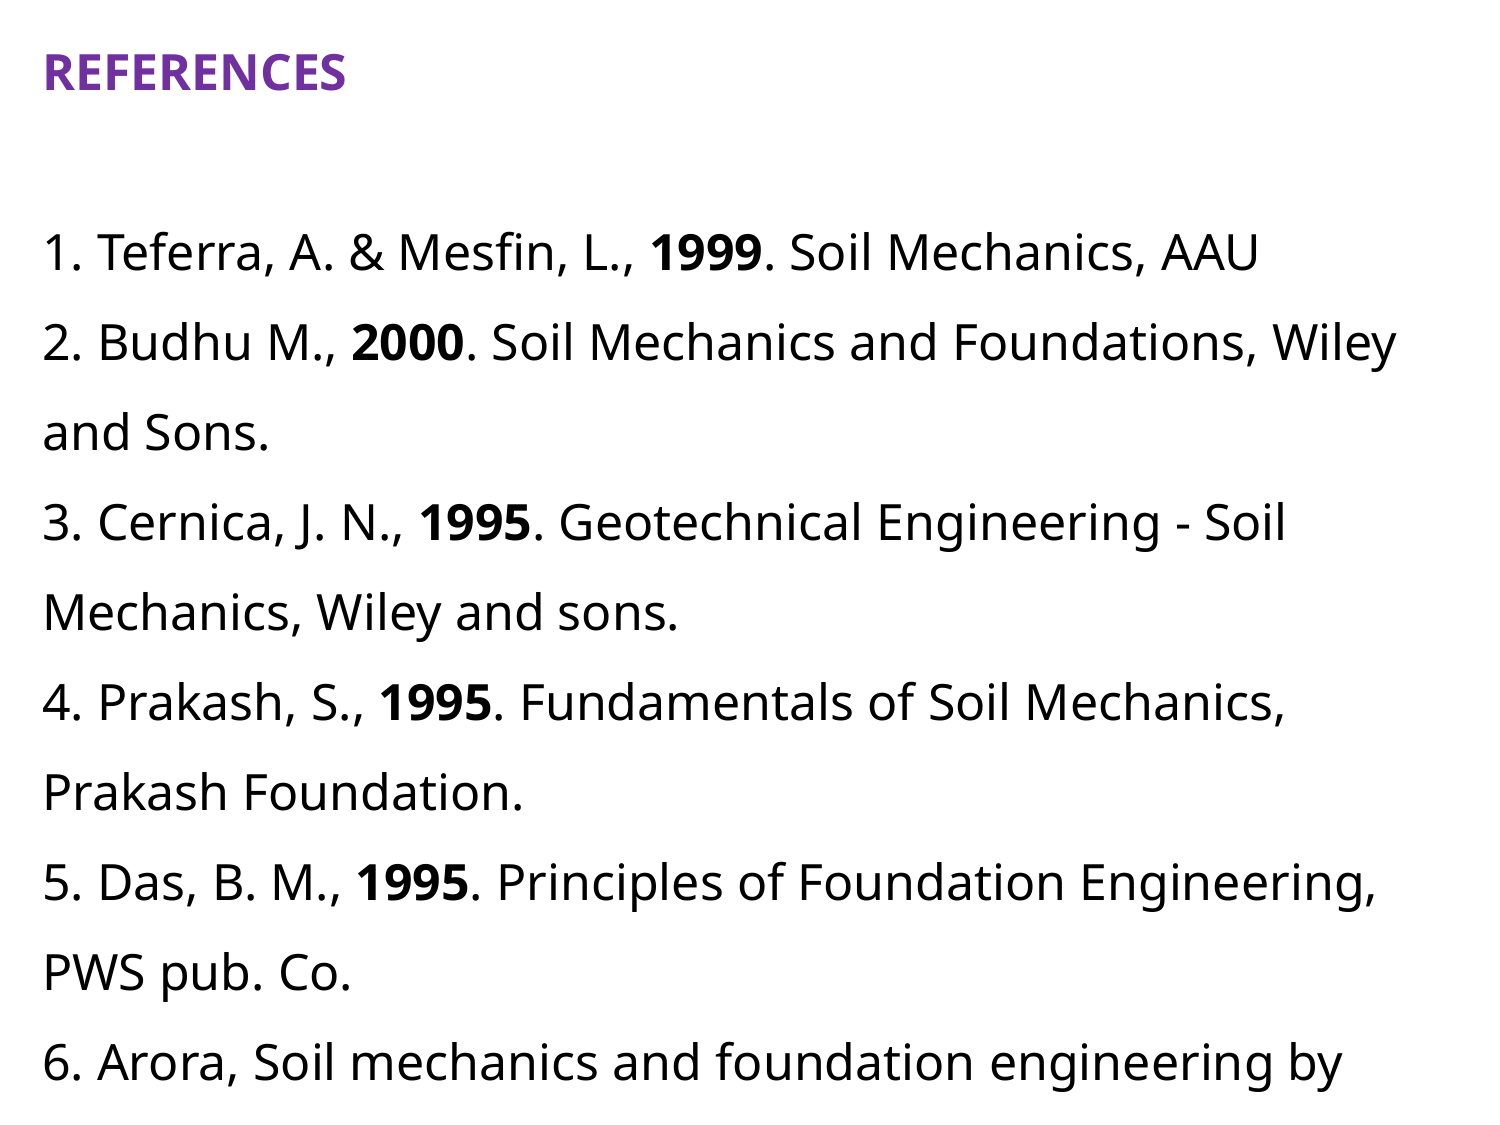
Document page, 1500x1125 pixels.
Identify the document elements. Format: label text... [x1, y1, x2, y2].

text_box REFERENCES 1. Teferra, A. & Mesfin, L., 1999. Soil Mechanics, AAU 2. Budhu M., 2000. Soil Mechanics and Foundations, Wiley and Sons. 3. Cernica, J. N., 1995. Geotechnical Engineering - Soil Mechanics, Wiley and sons. 4. Prakash, S., 1995. Fundamentals of Soil Mechanics, Prakash Foundation. 5. Das, B. M., 1995. Principles of Foundation Engineering, PWS pub. Co. 6. Arora, Soil mechanics and foundation engineering by [27, 3, 1500, 1099]
